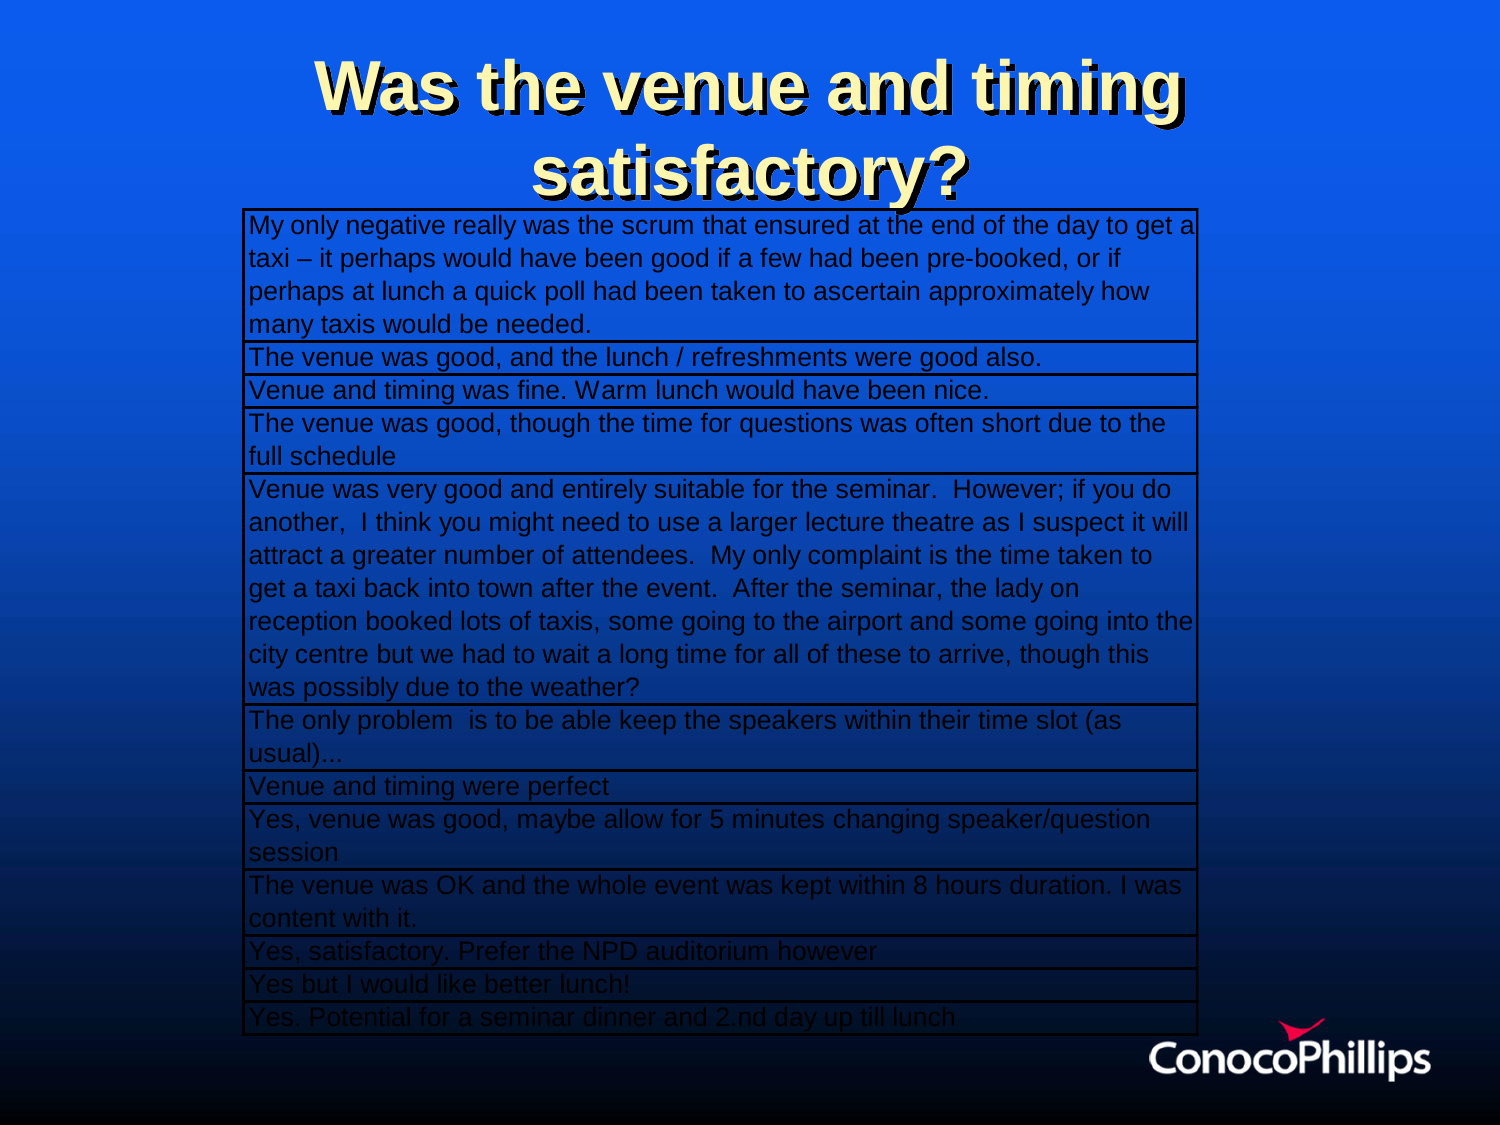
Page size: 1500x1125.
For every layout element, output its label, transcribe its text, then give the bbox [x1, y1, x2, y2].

picture [0, 0, 1500, 1125]
title Was the venue and timing satisfactory? [111, 30, 1388, 219]
